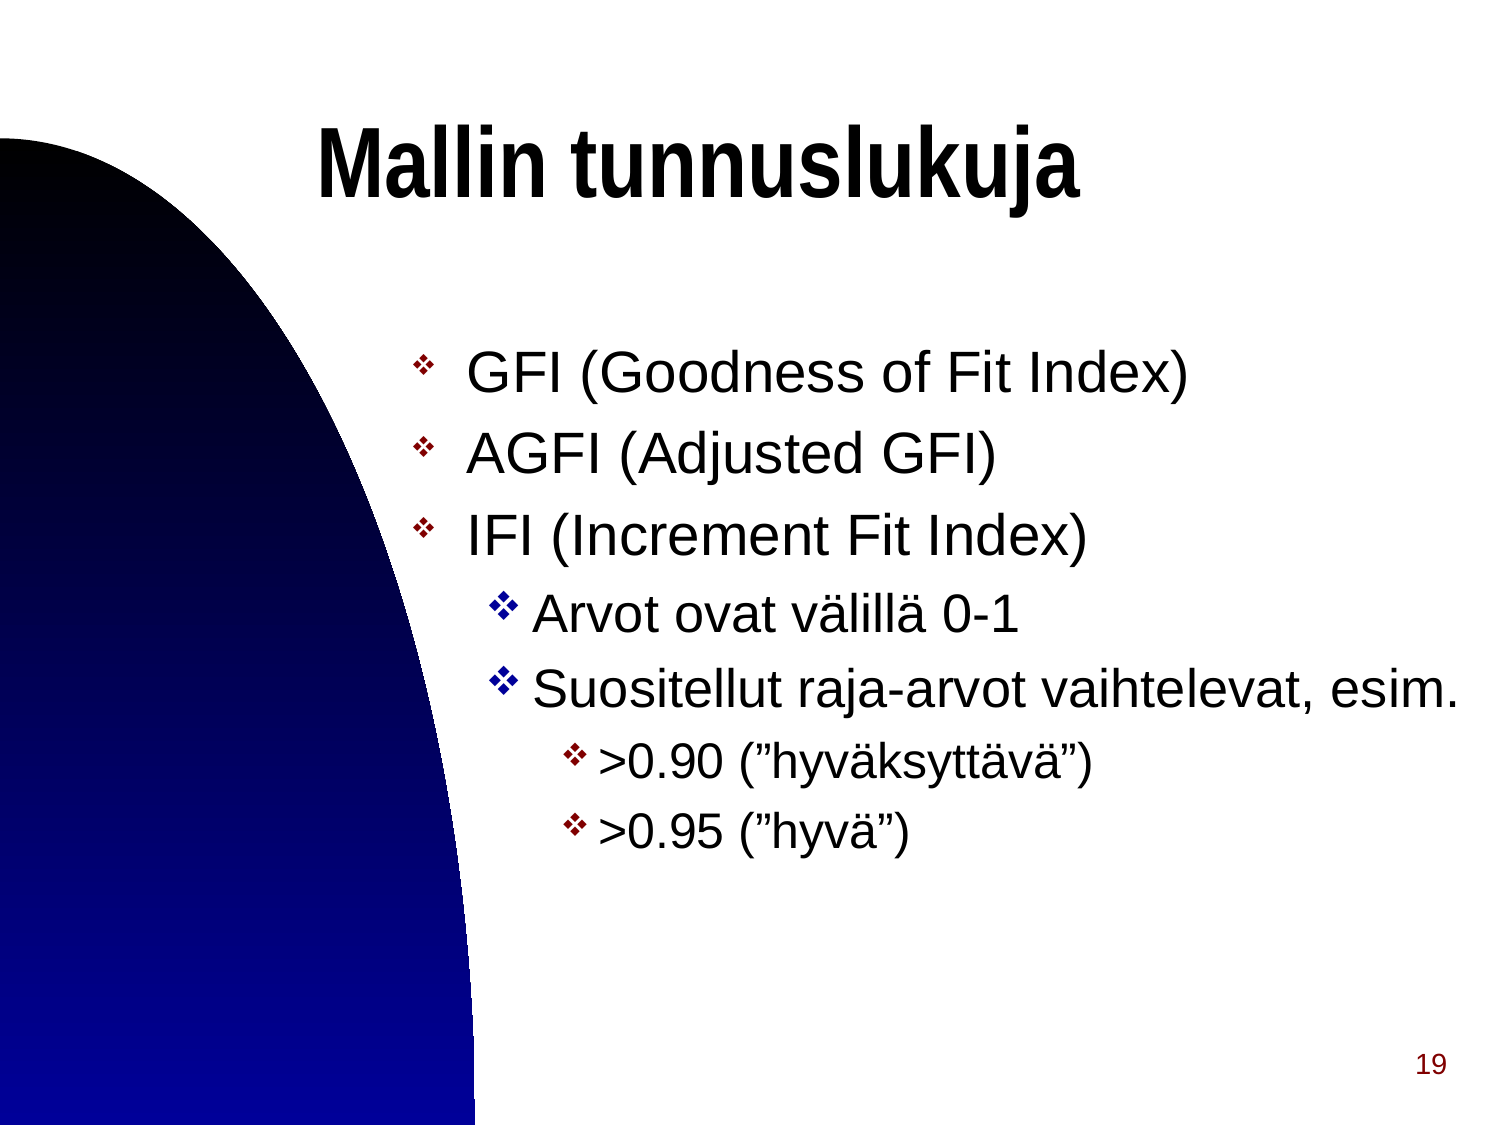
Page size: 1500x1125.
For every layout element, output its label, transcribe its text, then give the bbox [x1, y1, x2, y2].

list GFI (Goodness of Fit Index) AGFI (Adjusted GFI) IFI (Increment Fit Index) Arvot ovat välillä 0-1 Suositellut raja-arvot vaihtelevat, esim. >0.90 (”hyväksyttävä”) >0.95 (”hyvä”) [395, 326, 1500, 1002]
slide_number 19 [1149, 1025, 1463, 1100]
title Mallin tunnuslukuja [301, 78, 1416, 266]
